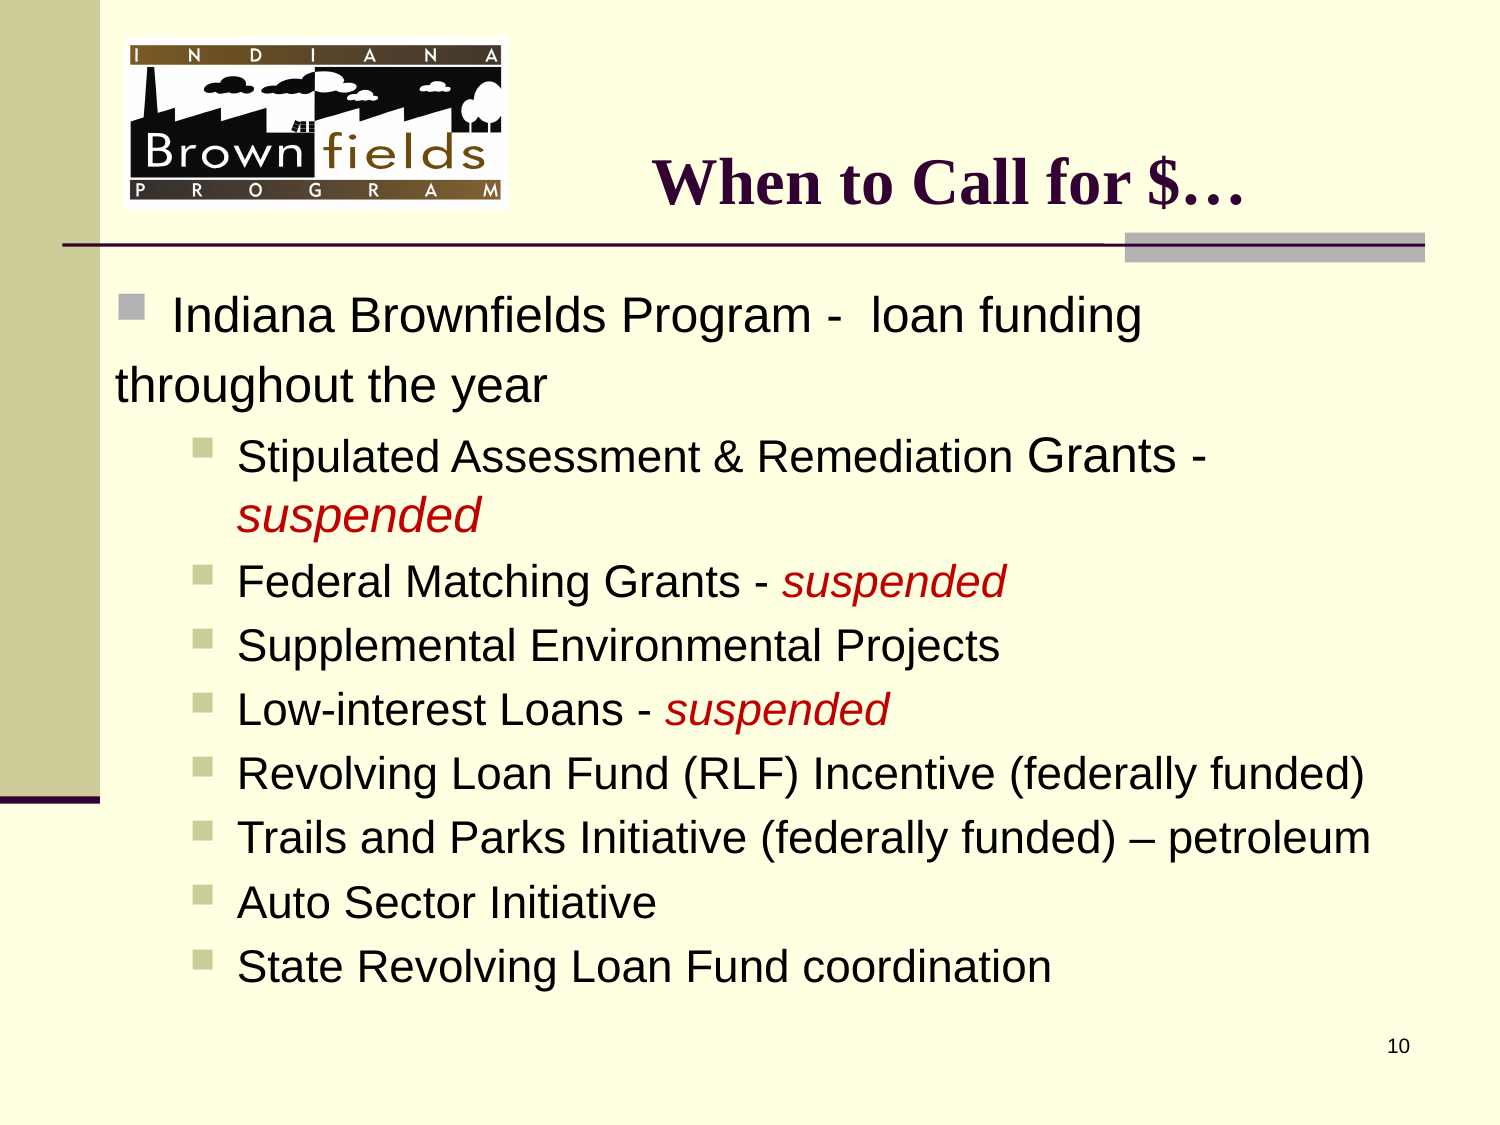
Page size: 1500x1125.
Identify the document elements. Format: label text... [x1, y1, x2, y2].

title When to Call for $… [524, 24, 1376, 226]
list Indiana Brownfields Program - loan funding throughout the year Stipulated Assessment & Remediation Grants - suspended Federal Matching Grants - suspended Supplemental Environmental Projects Low-interest Loans - suspended Revolving Loan Fund (RLF) Incentive (federally funded) Trails and Parks Initiative (federally funded) – petroleum Auto Sector Initiative State Revolving Loan Fund coordination [99, 274, 1476, 1125]
picture [124, 37, 508, 210]
